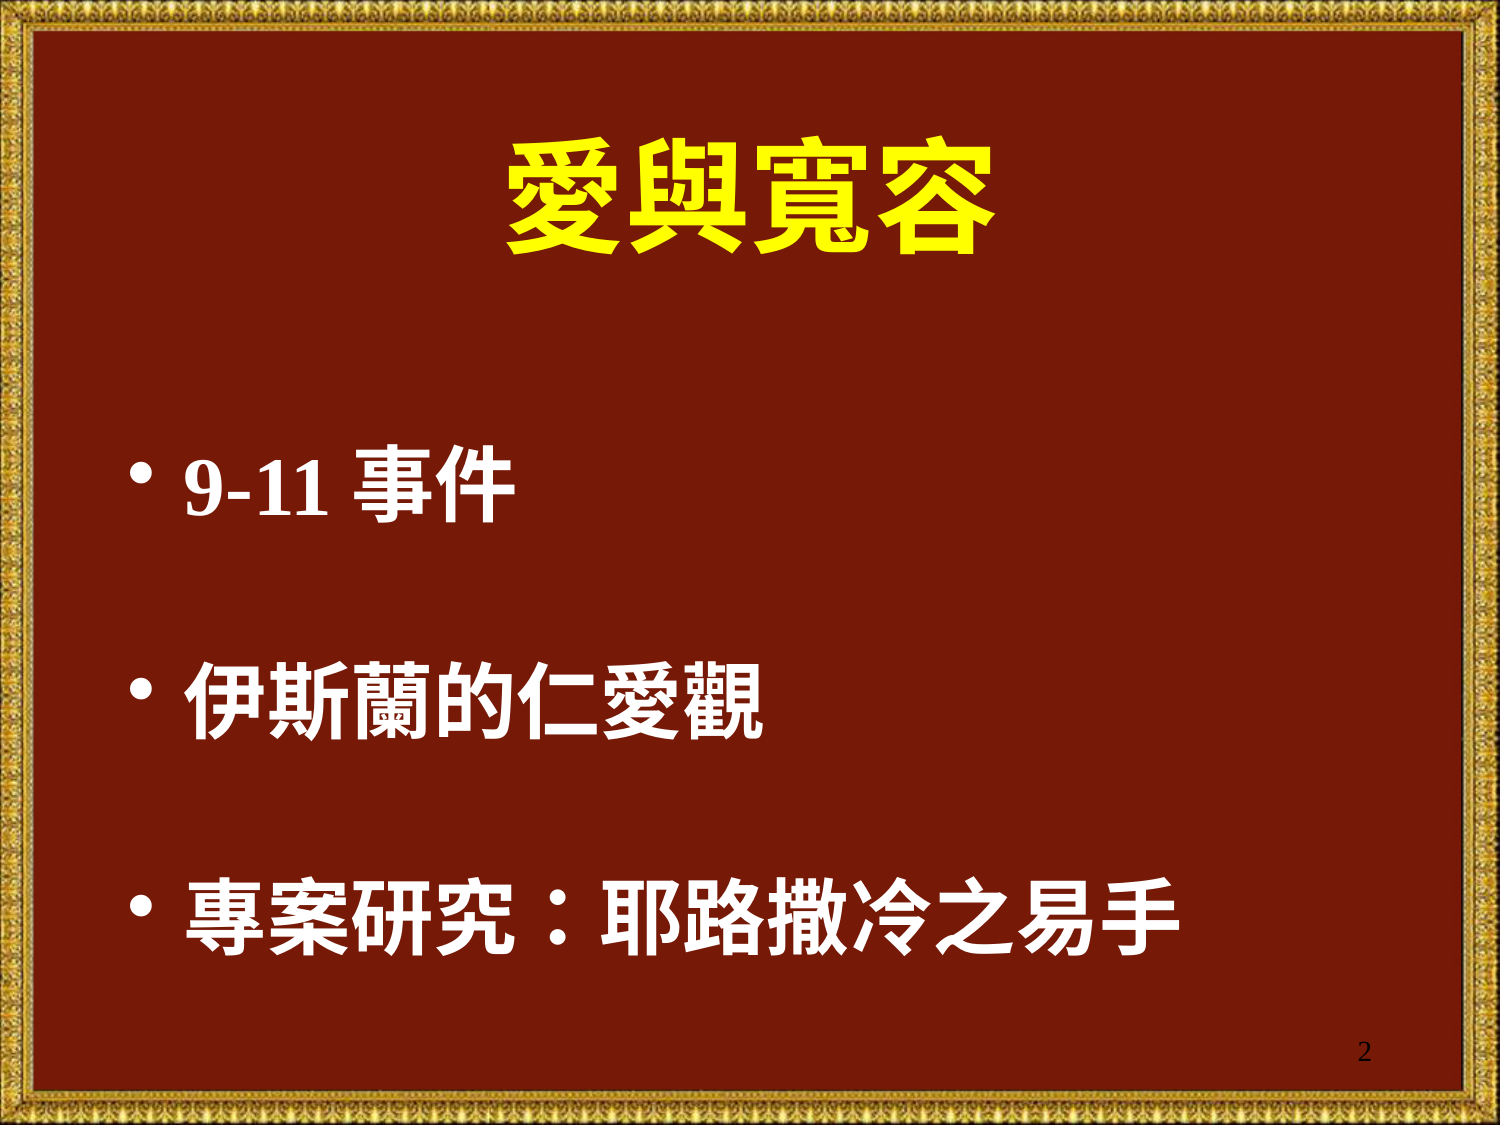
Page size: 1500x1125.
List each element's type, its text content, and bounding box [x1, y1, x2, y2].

title 愛與寬容 [112, 99, 1388, 288]
list 9-11事件 伊斯蘭的仁愛觀 專案研究：耶路撒冷之易手 [112, 324, 1388, 1001]
picture [0, 0, 1500, 1125]
slide_number 2 [1074, 1024, 1388, 1101]
